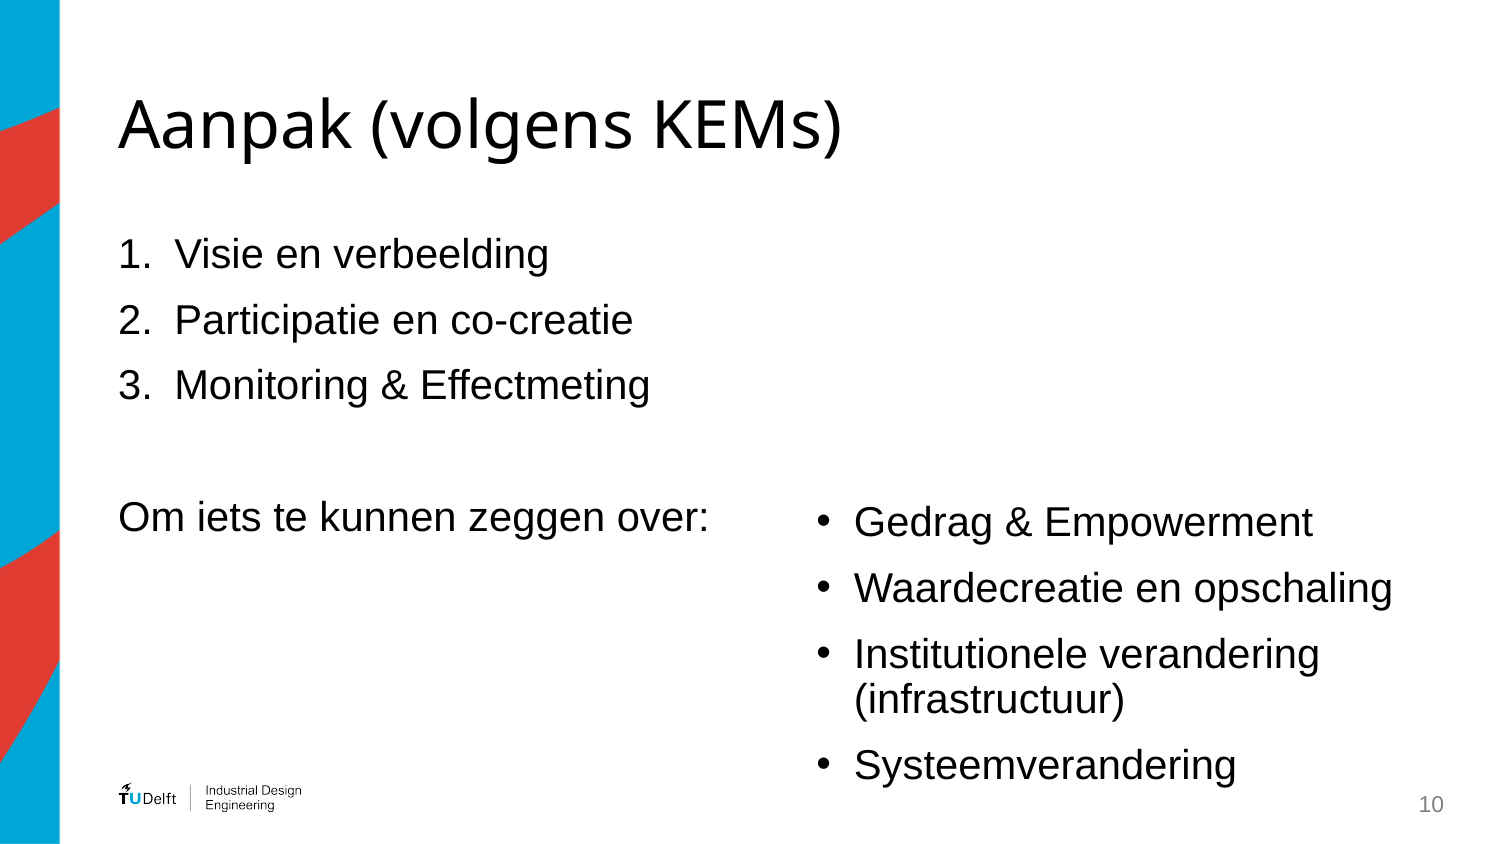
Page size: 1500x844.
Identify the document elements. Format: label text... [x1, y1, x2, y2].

picture [0, 0, 1500, 844]
title Aanpak (volgens KEMs) [103, 45, 1459, 208]
list Visie en verbeelding Participatie en co-creatie Monitoring & Effectmeting Om iets te kunnen zeggen over: [103, 224, 761, 760]
list Gedrag & Empowerment Waardecreatie en opschaling Institutionele verandering (infrastructuur) Systeemverandering [801, 224, 1459, 760]
slide_number 10 [1121, 782, 1459, 828]
